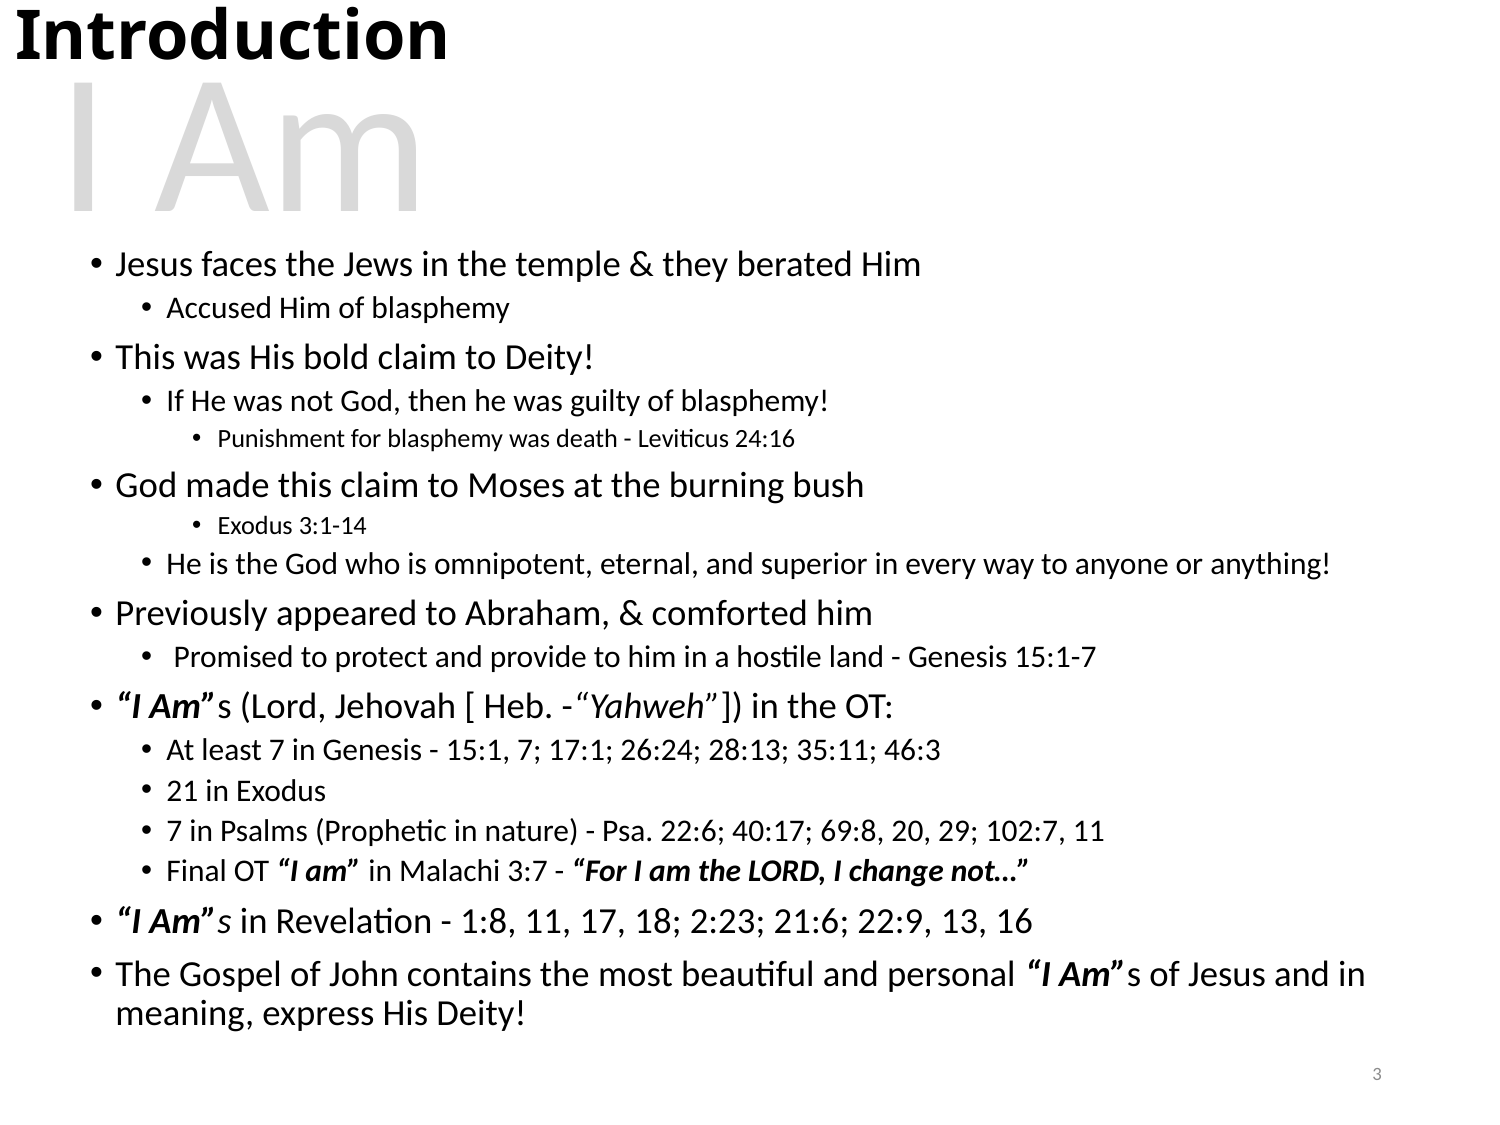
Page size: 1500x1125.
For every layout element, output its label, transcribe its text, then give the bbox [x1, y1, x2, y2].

title Introduction [0, 0, 1500, 188]
text_box I Am [0, 188, 490, 260]
slide_number 3 [1059, 1042, 1397, 1103]
list Jesus faces the Jews in the temple & they berated Him Accused Him of blasphemy This was His bold claim to Deity! If He was not God, then he was guilty of blasphemy! Punishment for blasphemy was death - Leviticus 24:16 God made this claim to Moses at the burning bush Exodus 3:1-14 He is the God who is omnipotent, eternal, and superior in every way to anyone or anything! Previously appeared to Abraham, & comforted him Promised to protect and provide to him in a hostile land - Genesis 15:1-7 “I Am”s (Lord, Jehovah [ Heb. -“Yahweh”]) in the OT: At least 7 in Genesis - 15:1, 7; 17:1; 26:24; 28:13; 35:11; 46:3 21 in Exodus 7 in Psalms (Prophetic in nature) - Psa. 22:6; 40:17; 69:8, 20, 29; 102:7, 11 Final OT “I am” in Malachi 3:7 - “For I am the LORD, I change not…” “I Am”s in Revelation - 1:8, 11, 17, 18; 2:23; 21:6; 22:9, 13, 16 The Gospel of John contains the most beautiful and personal “I Am”s of Jesus and in meaning, express His Deity! [75, 237, 1413, 1050]
